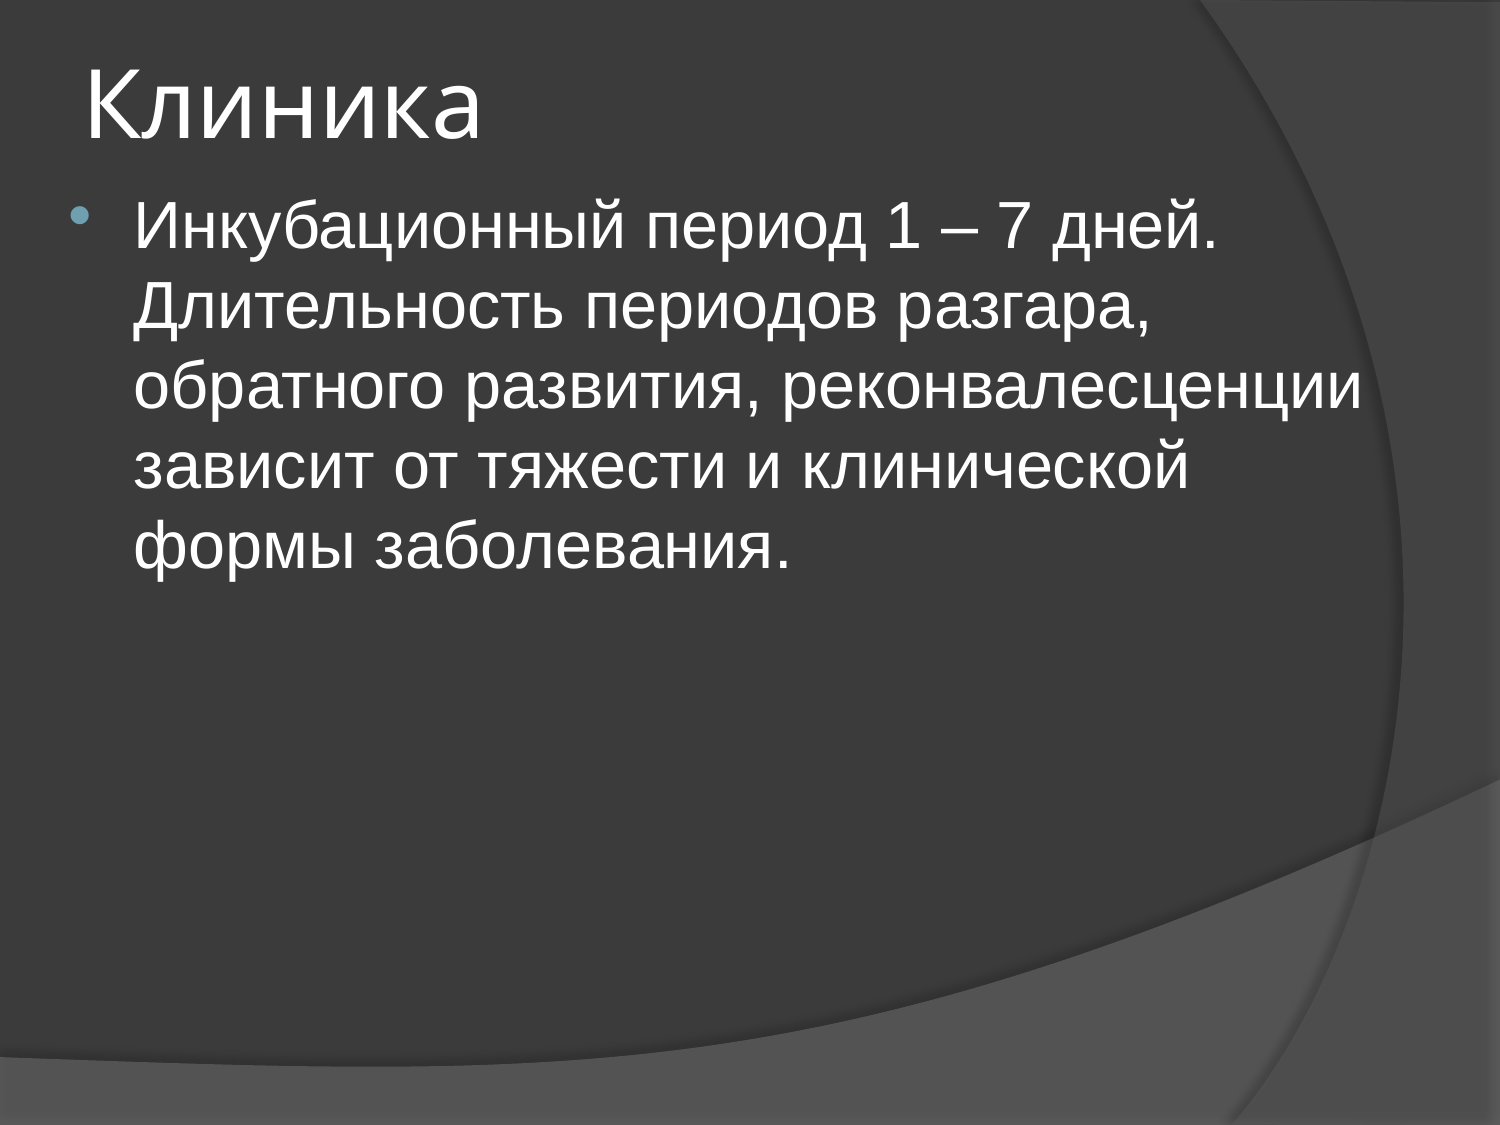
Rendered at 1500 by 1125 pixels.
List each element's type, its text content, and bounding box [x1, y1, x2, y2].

list Инкубационный период 1 – 7 дней. Длительность периодов разгара, обратного развития, реконвалесценции зависит от тяжести и клинической формы заболевания. [50, 174, 1400, 1088]
title Клиника [75, 0, 1300, 174]
